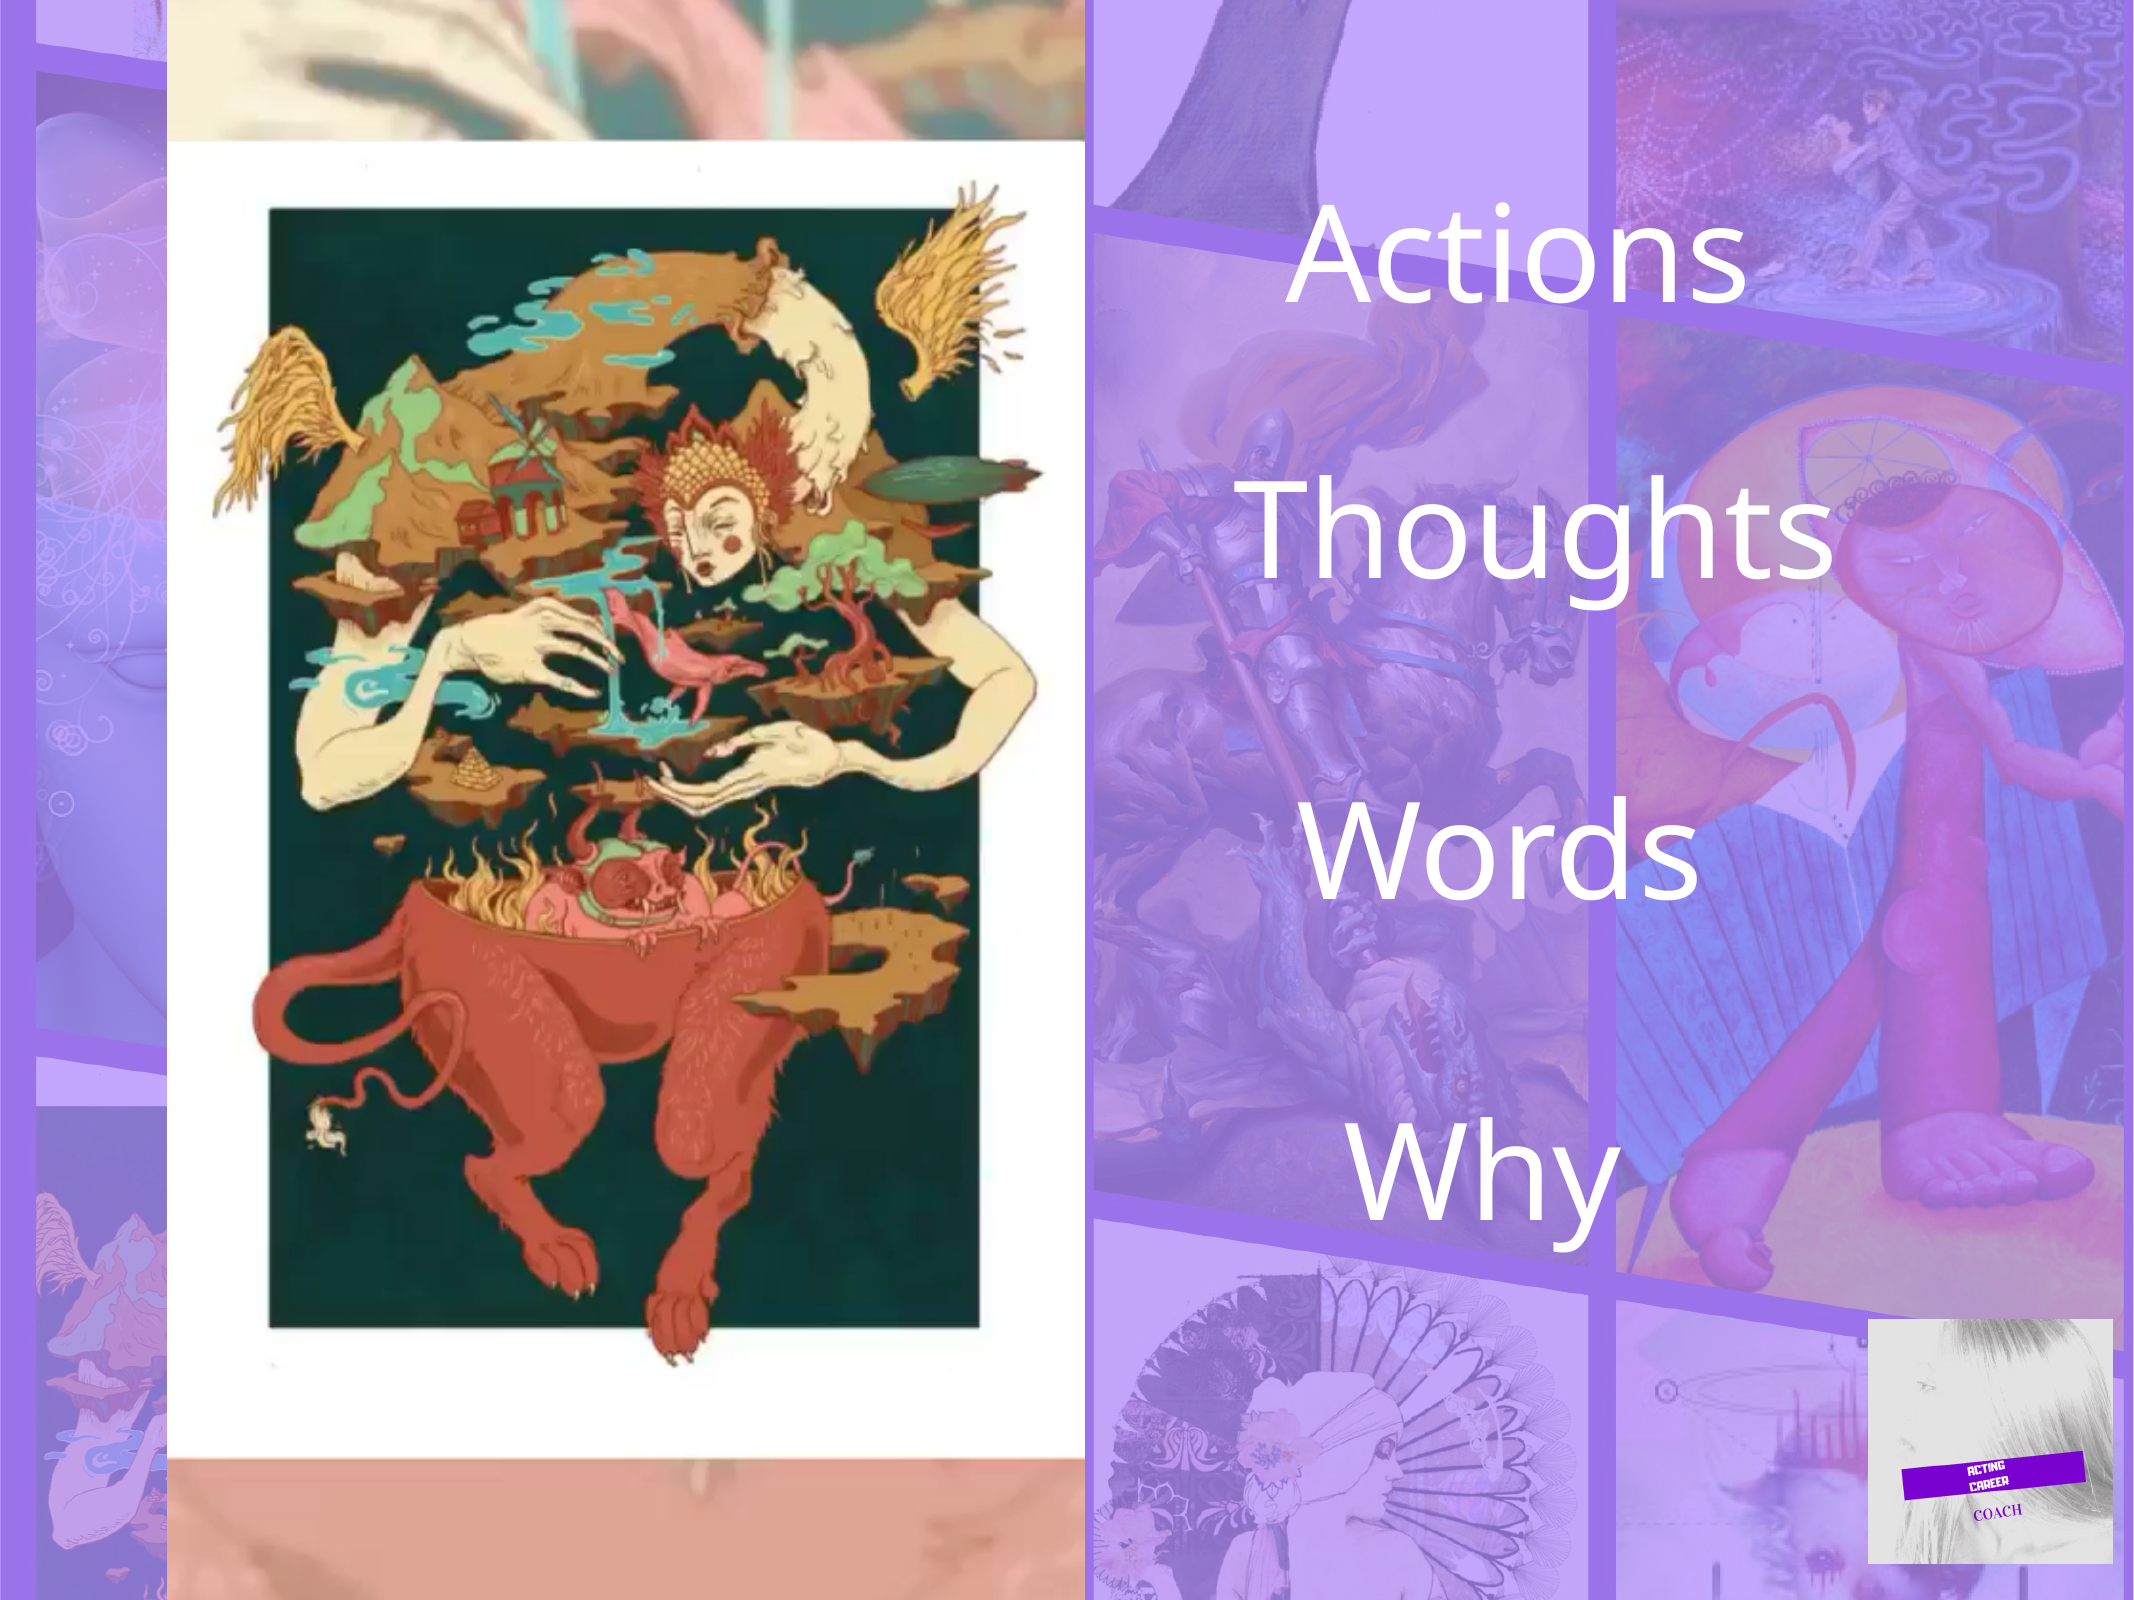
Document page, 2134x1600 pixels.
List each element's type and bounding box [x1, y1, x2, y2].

picture [1, 0, 166, 1600]
text_box [166, 0, 1086, 1600]
picture [1086, 0, 2134, 1600]
